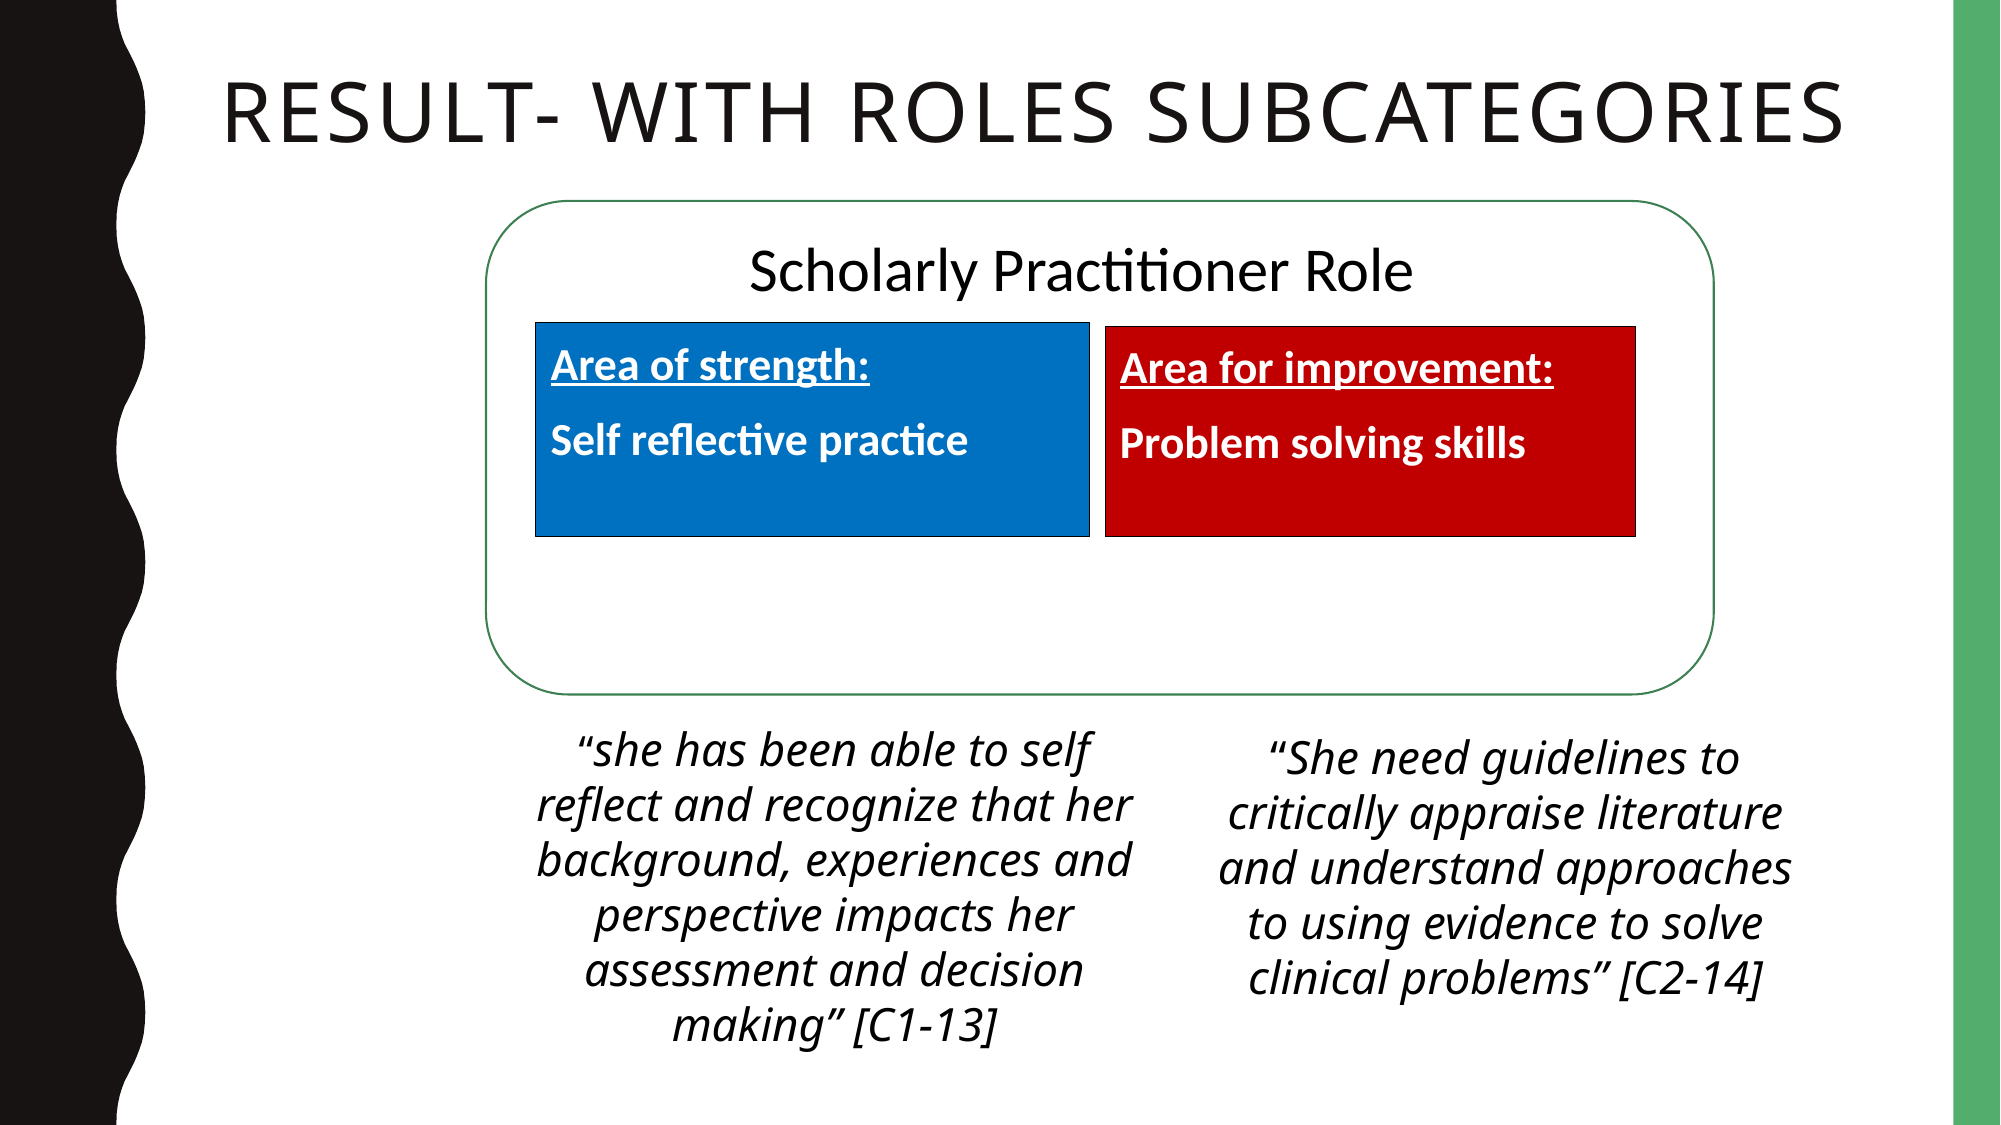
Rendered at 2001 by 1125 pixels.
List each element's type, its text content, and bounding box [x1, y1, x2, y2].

text_box Scholarly Practitioner Role [697, 216, 1482, 284]
text_box Area for improvement: Problem solving skills [1105, 326, 1636, 537]
title Result- With Roles Subcategories [205, 62, 1875, 308]
text_box Area of strength: Self reflective practice [535, 322, 1090, 537]
text_box “She need guidelines to critically appraise literature and understand approaches to using evidence to solve clinical problems” [C2-14] [1186, 721, 1825, 1011]
text_box [484, 199, 1715, 696]
text_box “she has been able to self reflect and recognize that her background, experiences and perspective impacts her assessment and decision making” [C1-13] [511, 713, 1158, 1058]
